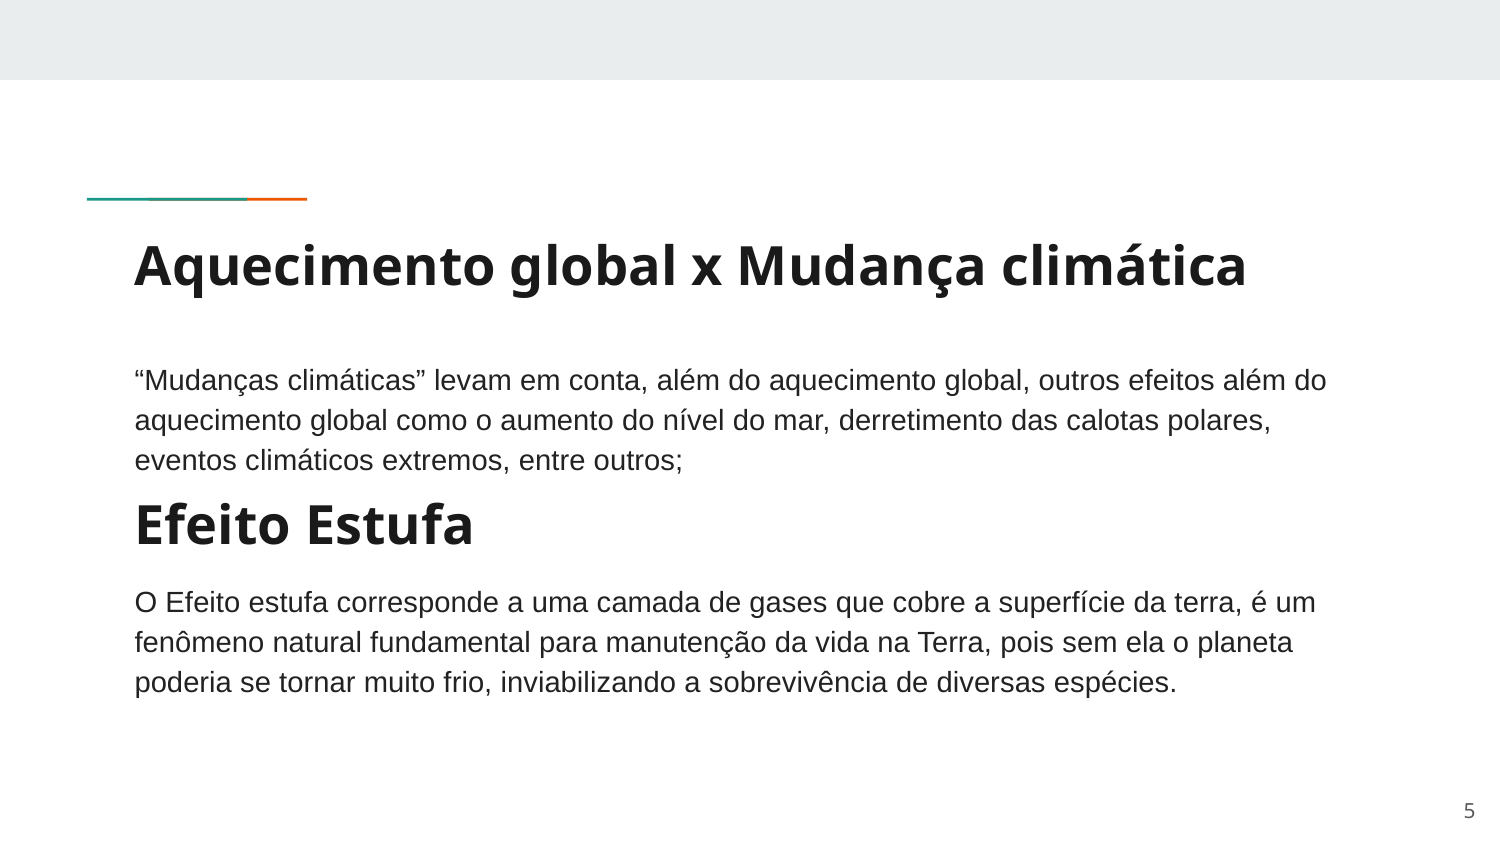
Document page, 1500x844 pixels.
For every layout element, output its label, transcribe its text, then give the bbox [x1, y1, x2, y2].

slide_number ‹#› [1400, 779, 1491, 844]
title Efeito Estufa [119, 475, 1381, 562]
list O Efeito estufa corresponde a uma camada de gases que cobre a superfície da terra, é um fenômeno natural fundamental para manutenção da vida na Terra, pois sem ela o planeta poderia se tornar muito frio, inviabilizando a sobrevivência de diversas espécies. [119, 562, 1381, 706]
title Aquecimento global x Mudança climática [119, 216, 1381, 305]
list “Mudanças climáticas” levam em conta, além do aquecimento global, outros efeitos além do aquecimento global como o aumento do nível do mar, derretimento das calotas polares, eventos climáticos extremos, entre outros; [119, 341, 1381, 475]
